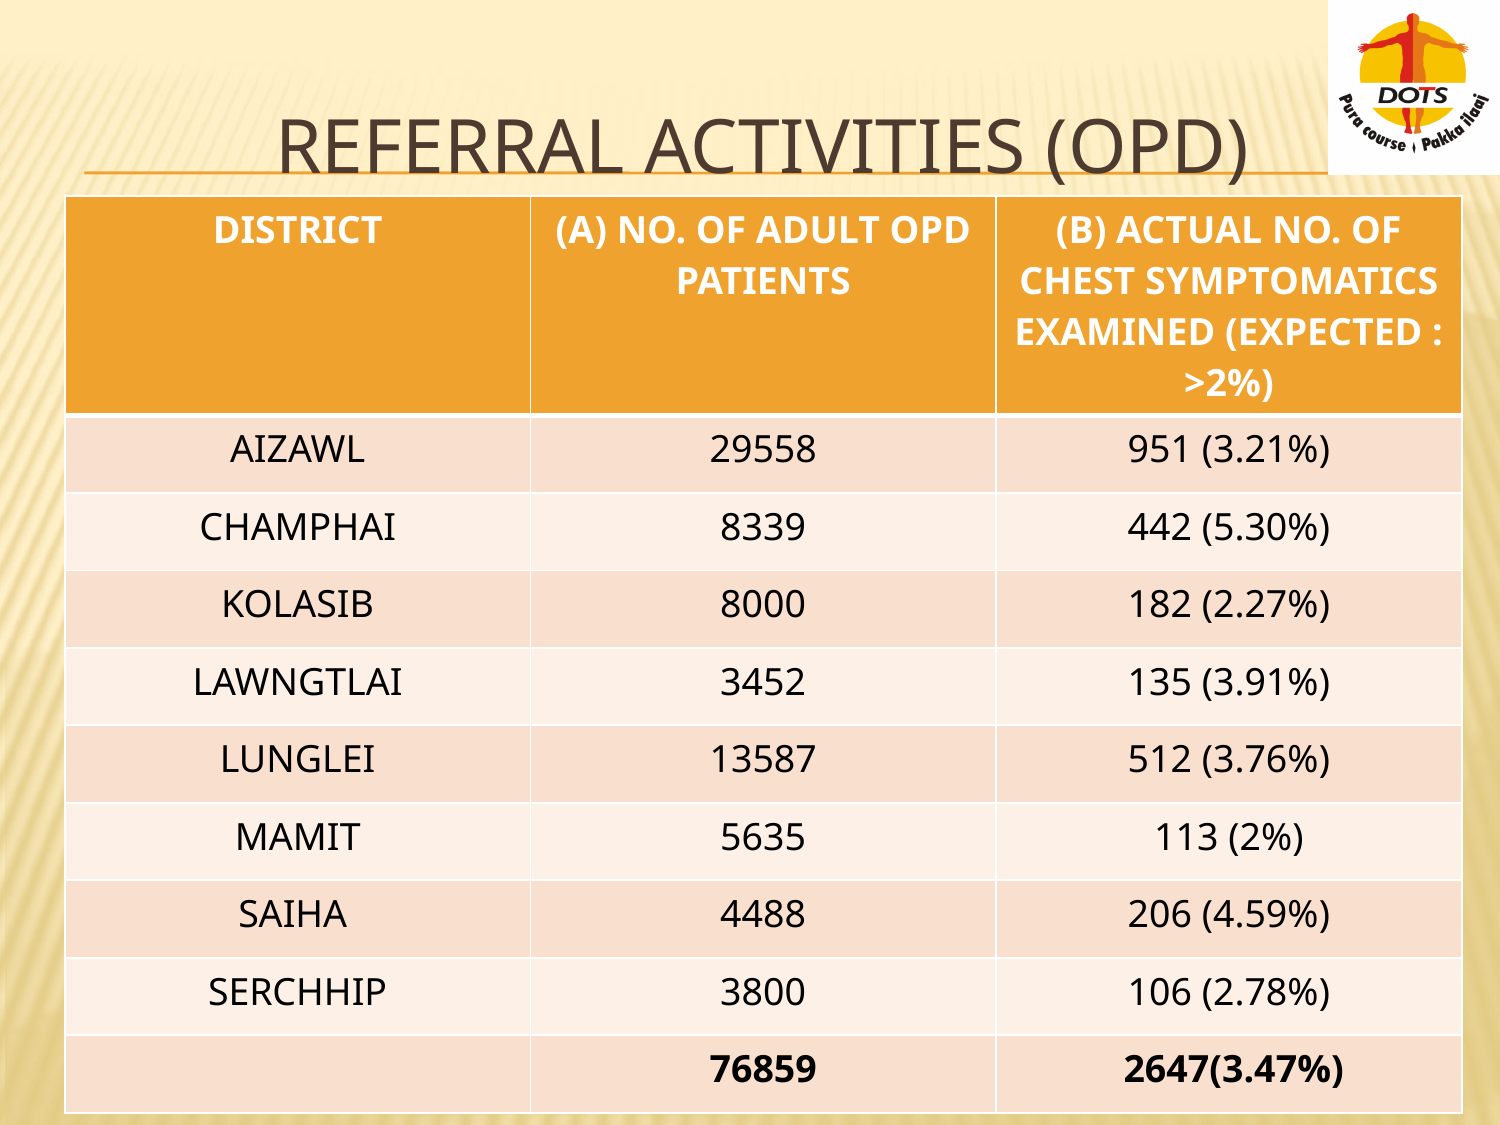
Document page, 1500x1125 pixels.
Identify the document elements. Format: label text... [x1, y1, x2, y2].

table_cell 4488 [531, 881, 995, 957]
table_cell KOLASIB [66, 571, 530, 647]
table_cell 13587 [531, 726, 995, 802]
table_cell 135 (3.91%) [997, 649, 1461, 724]
table_cell SAIHA [66, 881, 530, 957]
table_header DISTRICT [66, 197, 530, 413]
table_cell LAWNGTLAI [66, 649, 530, 724]
table_cell LUNGLEI [66, 726, 530, 802]
title REFERRAL ACTIVITIES (OPD) [50, 75, 1475, 213]
table_cell 5635 [531, 804, 995, 879]
table_cell SERCHHIP [66, 959, 530, 1034]
table_cell 76859 [531, 1036, 995, 1112]
table_cell [66, 1036, 530, 1112]
table_cell 3452 [531, 649, 995, 724]
table_header (A) NO. OF ADULT OPD PATIENTS [531, 197, 995, 413]
table_cell 182 (2.27%) [997, 571, 1461, 647]
table_cell MAMIT [66, 804, 530, 879]
table_cell 512 (3.76%) [997, 726, 1461, 802]
table_cell 442 (5.30%) [997, 494, 1461, 570]
table_cell 113 (2%) [997, 804, 1461, 879]
table_cell 8339 [531, 494, 995, 570]
table_cell 8000 [531, 571, 995, 647]
table_cell AIZAWL [66, 418, 530, 492]
table_cell 951 (3.21%) [997, 418, 1461, 492]
table_cell 29558 [531, 418, 995, 492]
table_cell 106 (2.78%) [997, 959, 1461, 1034]
table_cell 2647(3.47%) [997, 1036, 1461, 1112]
table_cell 3800 [531, 959, 995, 1034]
picture [1328, 0, 1500, 175]
table_cell 206 (4.59%) [997, 881, 1461, 957]
table_cell CHAMPHAI [66, 494, 530, 570]
table_header (B) ACTUAL NO. OF CHEST SYMPTOMATICS EXAMINED (EXPECTED : >2%) [997, 197, 1461, 413]
